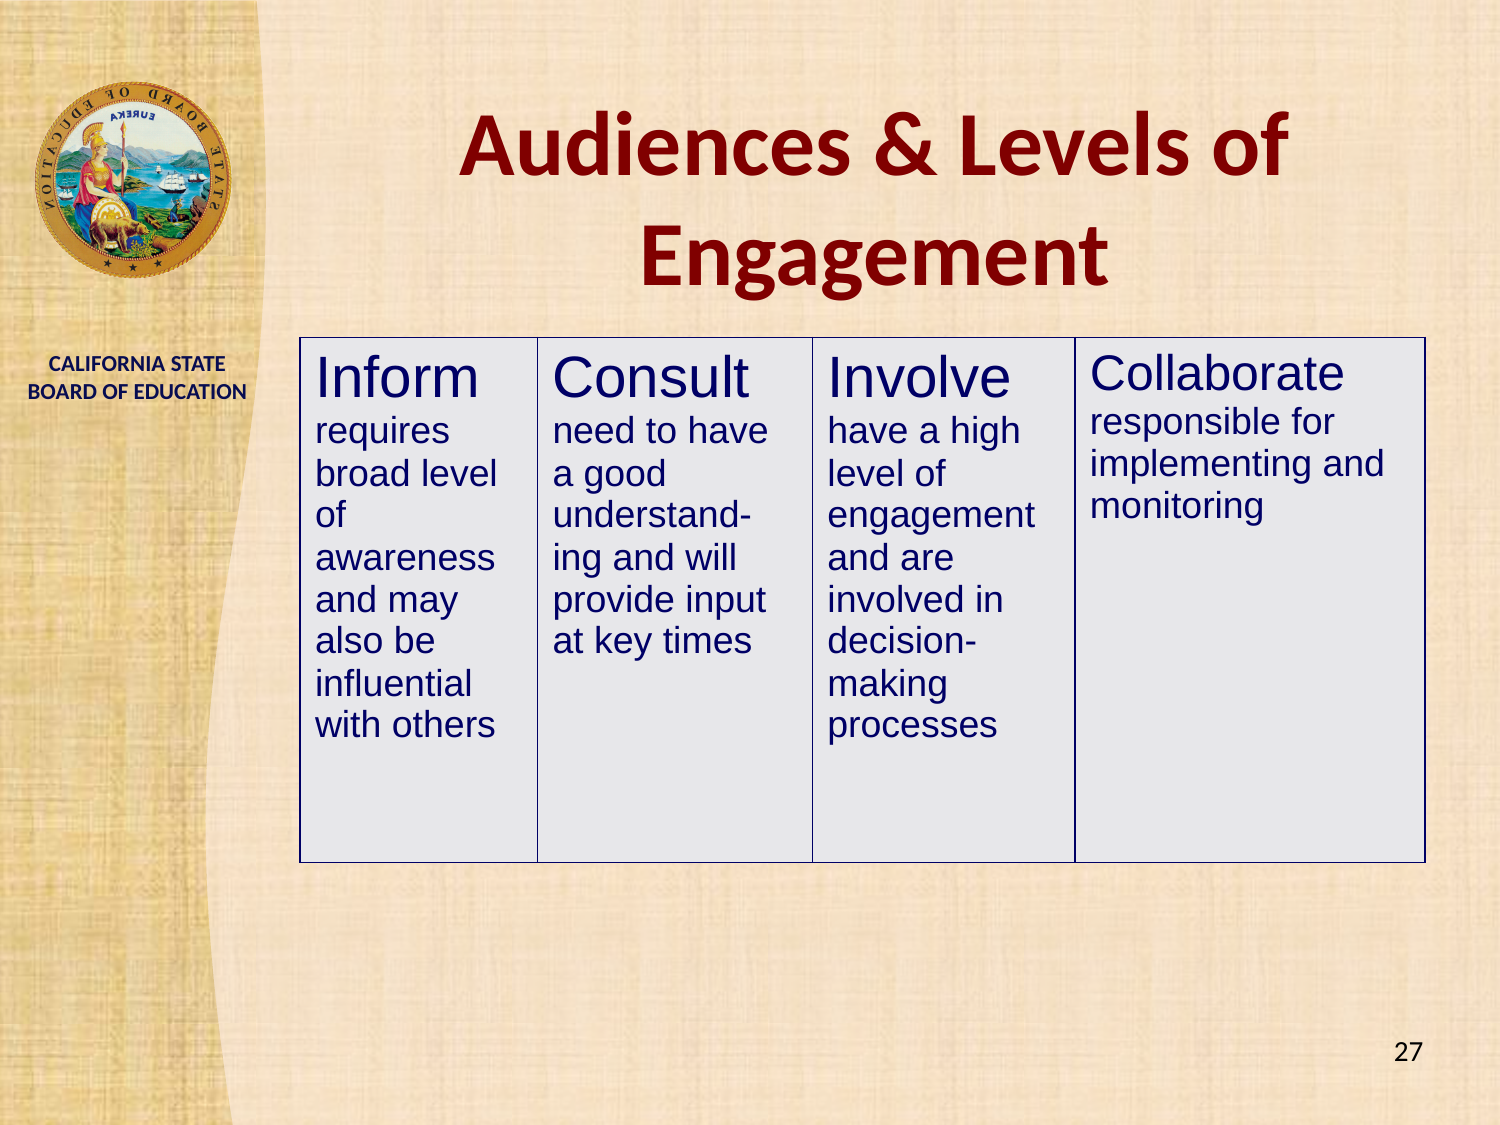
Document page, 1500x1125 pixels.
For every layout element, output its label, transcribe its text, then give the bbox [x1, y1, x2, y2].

picture [0, 0, 266, 1125]
table_header Involve have a high level of engagement and are involved in decision-making processes [813, 338, 1074, 862]
table_header Consult need to have a good understand-ing and will provide input at key times [538, 338, 812, 862]
table_header Inform requires broad level of awareness and may also be influential with others [301, 338, 537, 862]
table_header Collaborate responsible for implementing and monitoring [1076, 338, 1424, 862]
title Audiences & Levels of Engagement [312, 99, 1438, 288]
slide_number 27 [1163, 1025, 1439, 1100]
